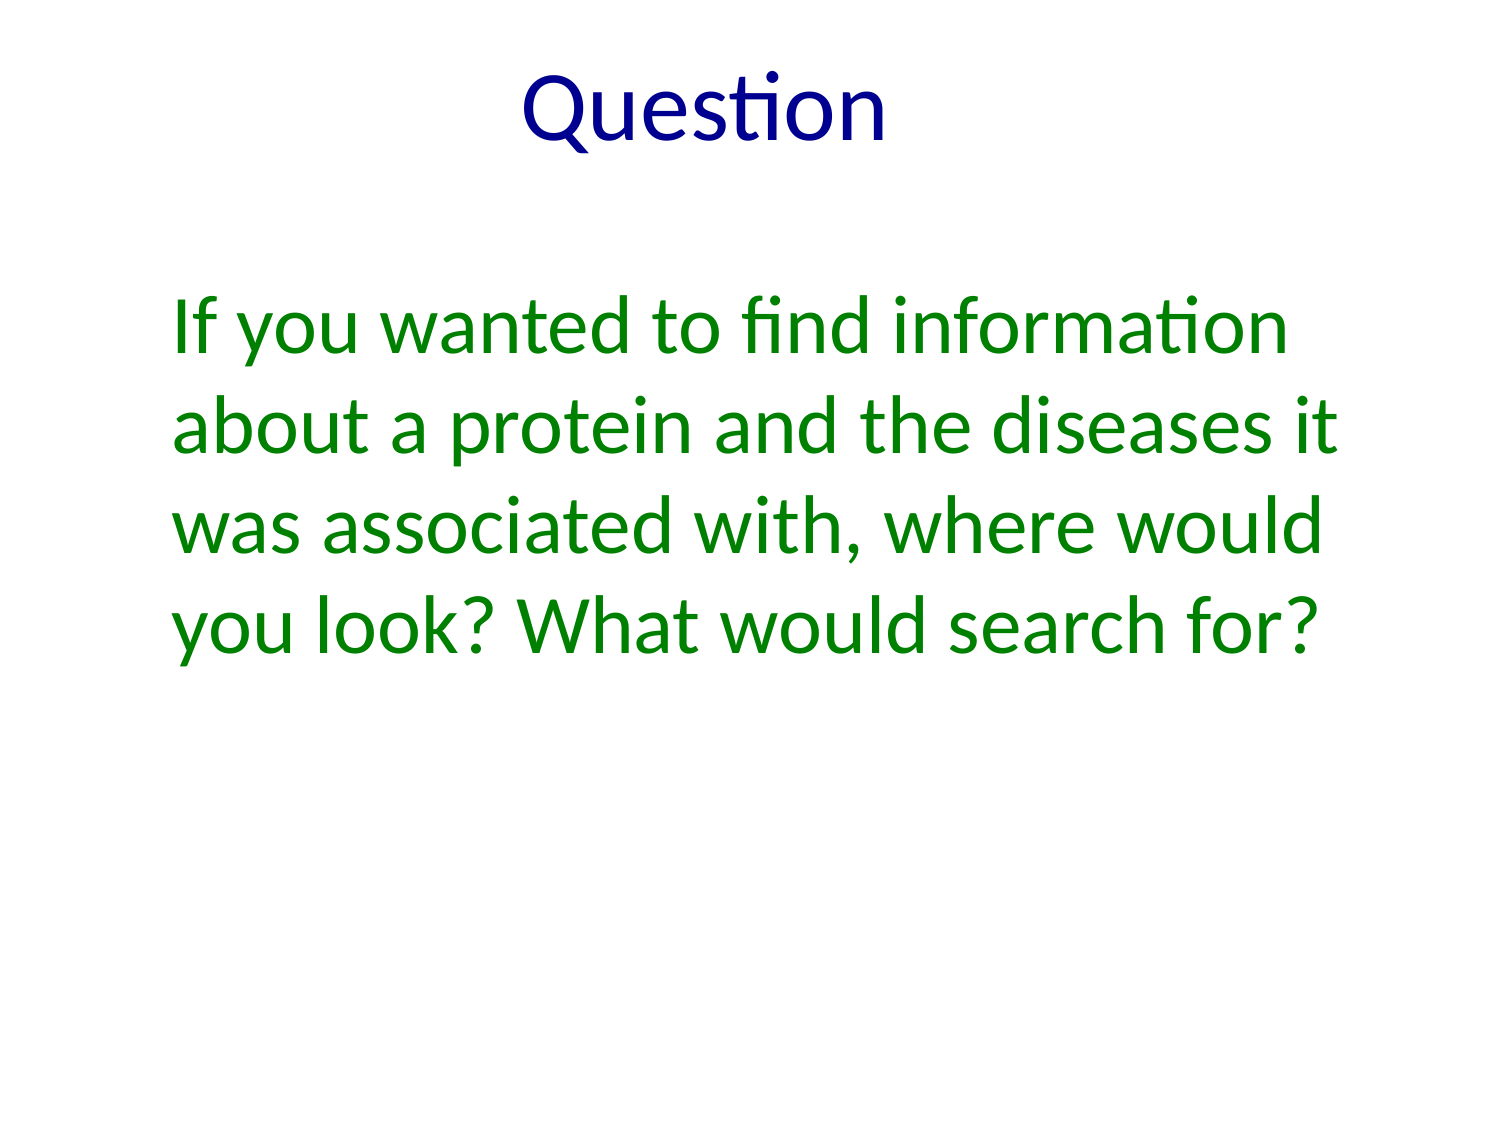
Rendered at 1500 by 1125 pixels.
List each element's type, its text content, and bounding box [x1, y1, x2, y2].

text_box Question [506, 53, 1025, 148]
text_box If you wanted to find information about a protein and the diseases it was associated with, where would you look? What would search for? [156, 263, 1404, 678]
